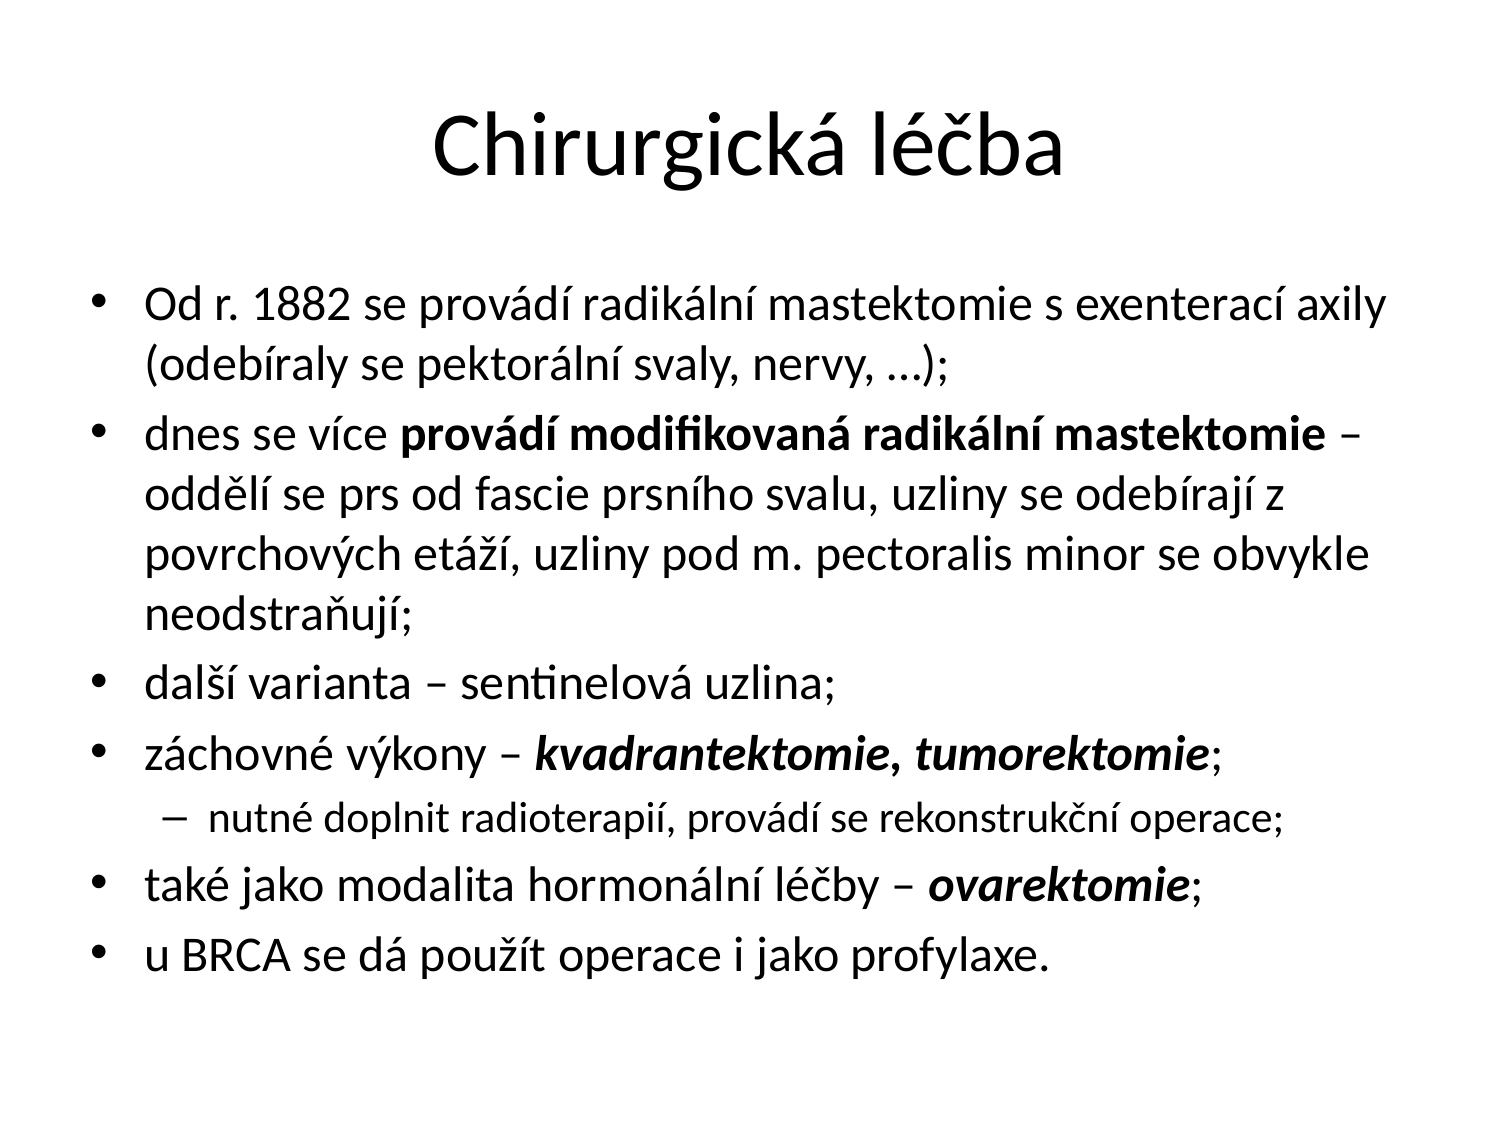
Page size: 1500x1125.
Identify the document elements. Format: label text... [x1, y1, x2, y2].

list Od r. 1882 se provádí radikální mastektomie s exenterací axily (odebíraly se pektorální svaly, nervy, …); dnes se více provádí modifikovaná radikální mastektomie – oddělí se prs od fascie prsního svalu, uzliny se odebírají z povrchových etáží, uzliny pod m. pectoralis minor se obvykle neodstraňují; další varianta – sentinelová uzlina; záchovné výkony – kvadrantektomie, tumorektomie; nutné doplnit radioterapií, provádí se rekonstrukční operace; také jako modalita hormonální léčby – ovarektomie; u BRCA se dá použít operace i jako profylaxe. [75, 262, 1425, 1005]
title Chirurgická léčba [75, 45, 1425, 233]
